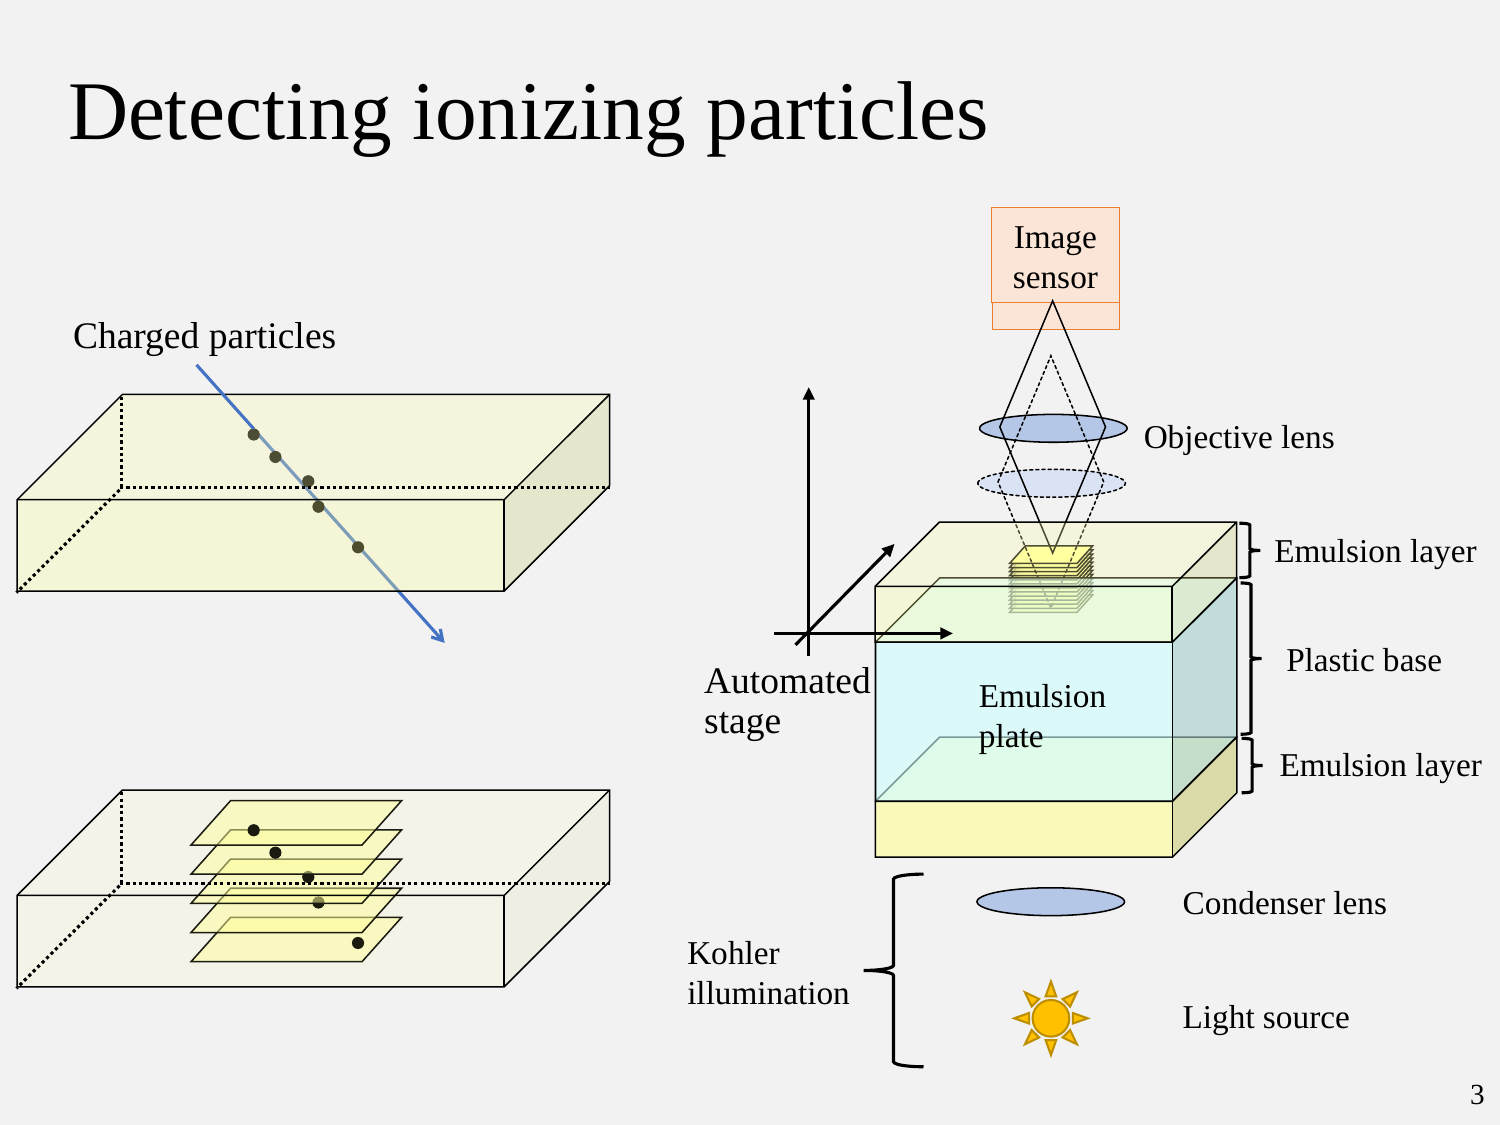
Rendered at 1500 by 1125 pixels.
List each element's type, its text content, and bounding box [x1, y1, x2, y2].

text_box Objective lens [1129, 408, 1355, 463]
text_box Kohler illumination [672, 923, 934, 1019]
text_box Light source [1167, 988, 1430, 1043]
text_box Plastic base [1271, 630, 1500, 686]
text_box [1240, 581, 1262, 736]
text_box Emulsion layer [1264, 736, 1500, 791]
text_box Image sensor [991, 207, 1120, 300]
text_box Automated stage [689, 653, 875, 750]
text_box Emulsion layer [1259, 522, 1500, 577]
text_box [875, 522, 1237, 858]
slide_number 3 [1373, 1062, 1500, 1123]
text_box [795, 544, 895, 645]
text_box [16, 364, 610, 643]
text_box [1239, 521, 1261, 580]
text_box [977, 300, 1128, 522]
text_box [1241, 736, 1263, 795]
text_box Charged particles [58, 303, 353, 364]
text_box Condenser lens [1167, 874, 1430, 929]
text_box [891, 872, 924, 923]
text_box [16, 790, 610, 989]
text_box [891, 1019, 924, 1069]
text_box [976, 887, 1125, 916]
title Detecting ionizing particles [53, 29, 1447, 196]
text_box [1011, 978, 1091, 1047]
text_box [1044, 1039, 1058, 1059]
